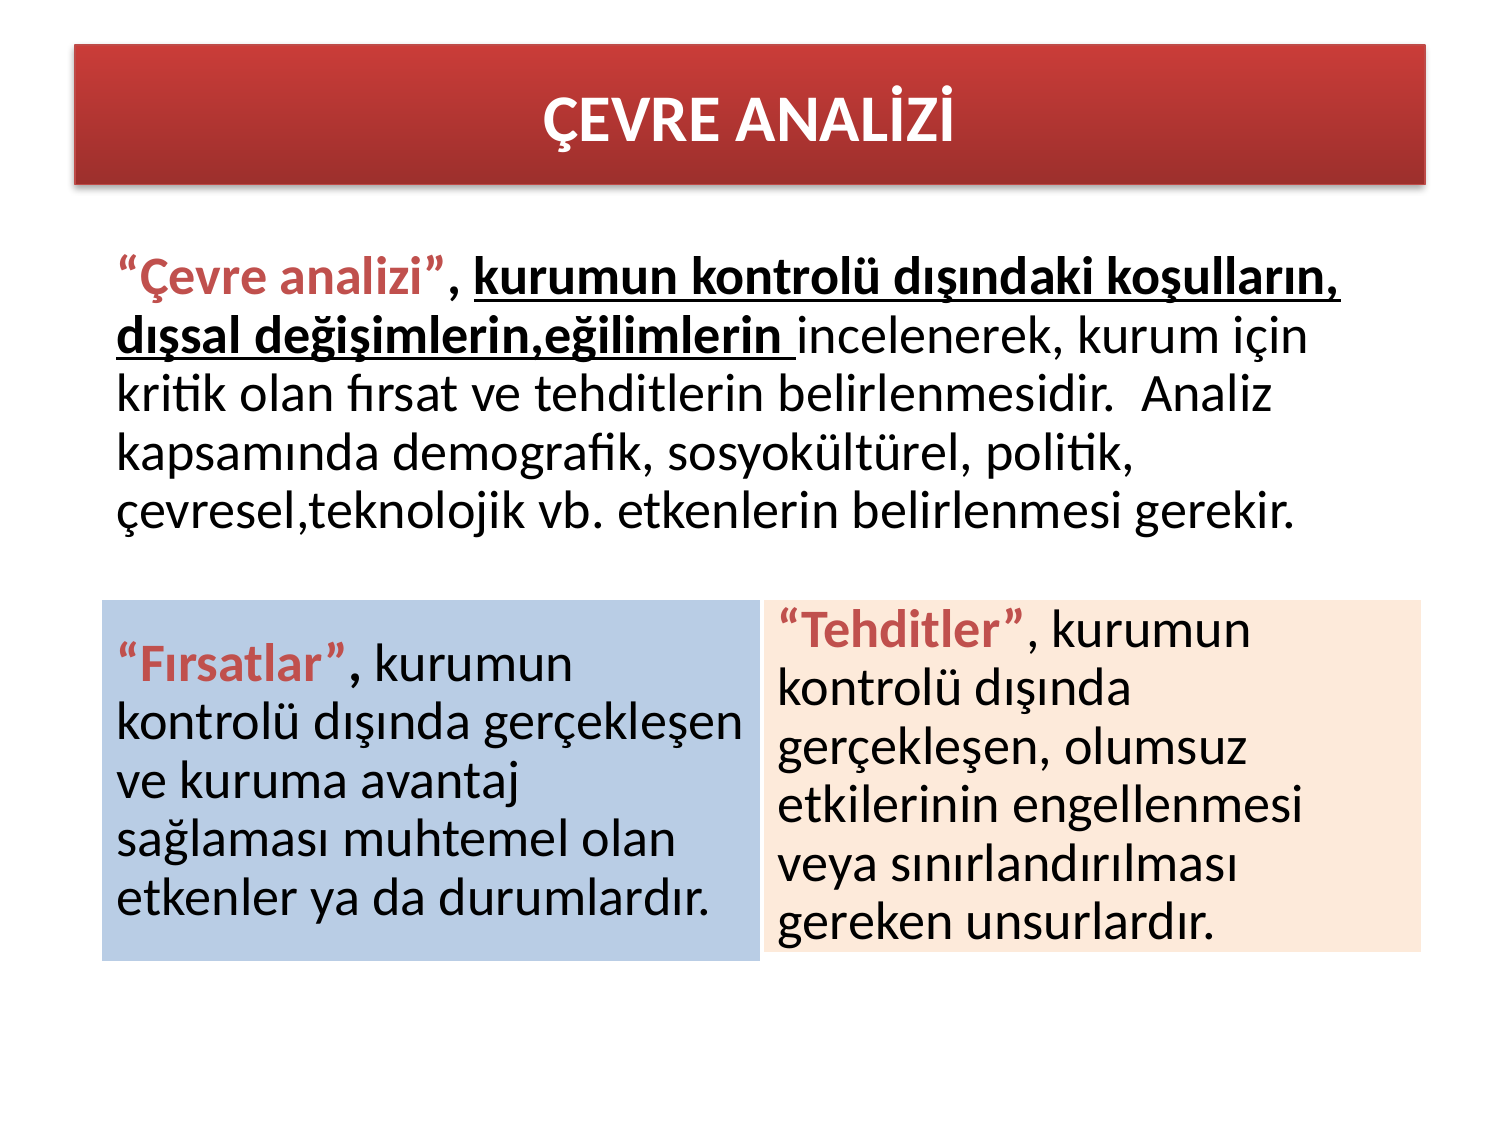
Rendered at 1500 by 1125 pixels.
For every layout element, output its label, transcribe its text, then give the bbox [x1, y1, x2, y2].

title ÇEVRE ANALİZİ [74, 44, 1426, 185]
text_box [100, 228, 1424, 1000]
